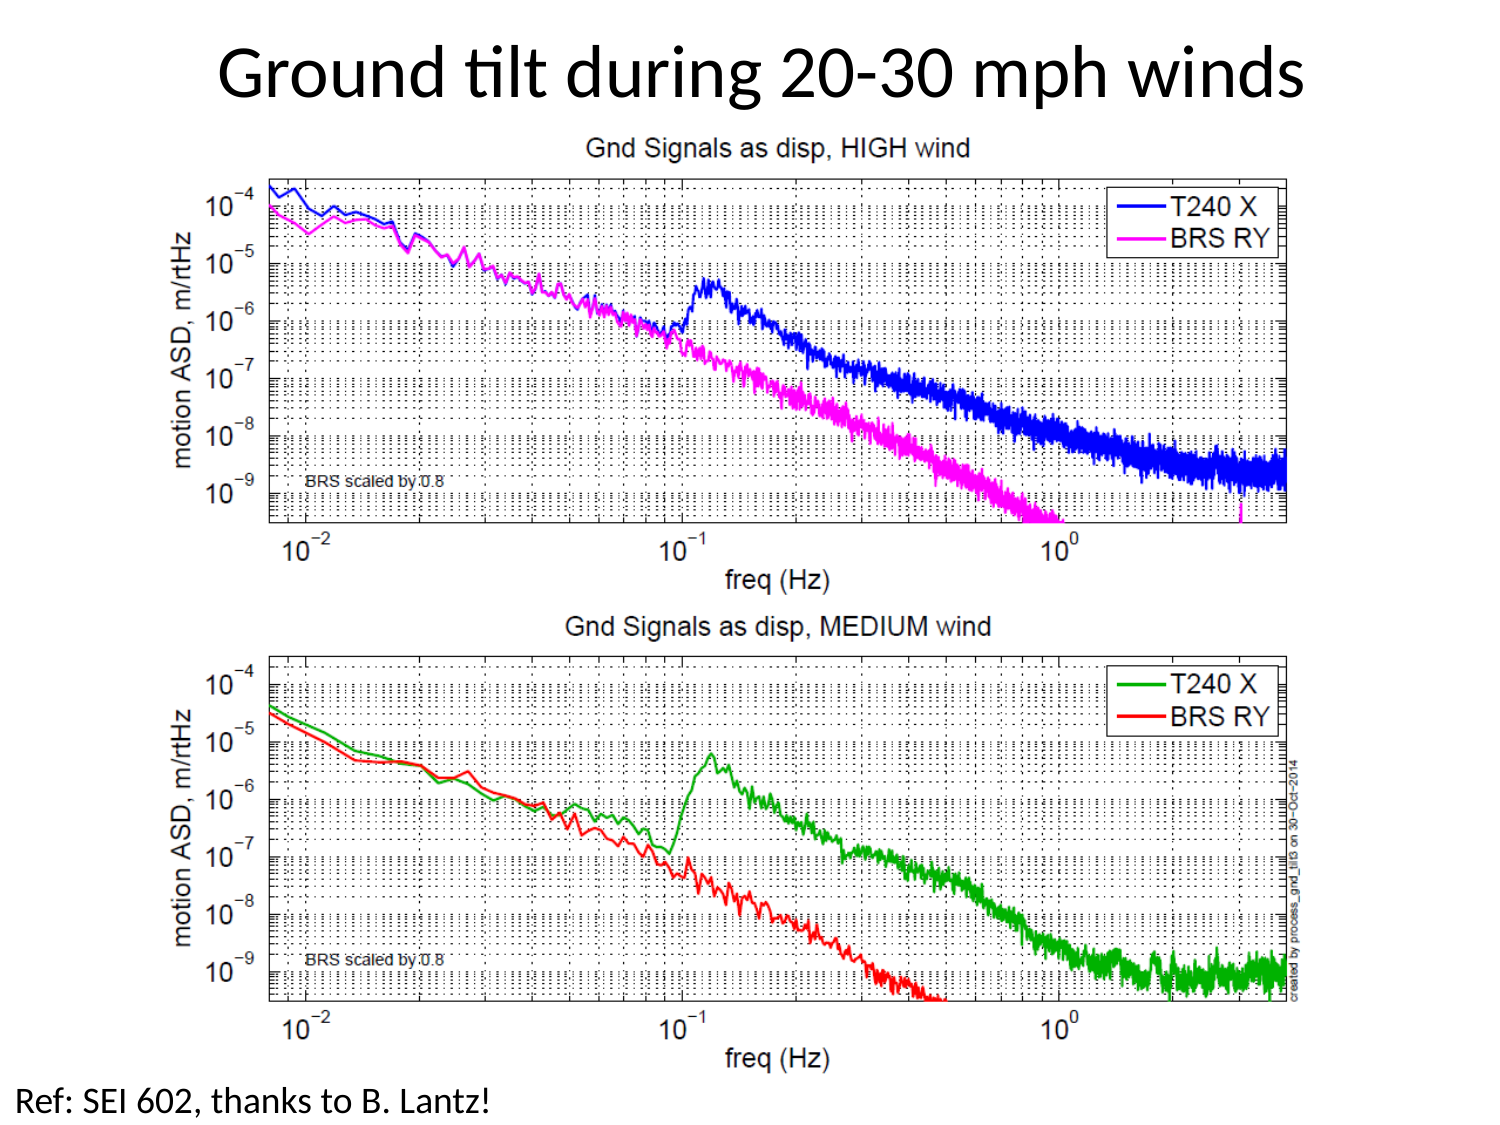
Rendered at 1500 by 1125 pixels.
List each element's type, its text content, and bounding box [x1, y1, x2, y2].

picture [87, 93, 1422, 1125]
text_box Ref: SEI 602, thanks to B. Lantz! [0, 1068, 83, 1125]
text_box Ground tilt during 20-30 mph winds [87, 14, 1438, 165]
